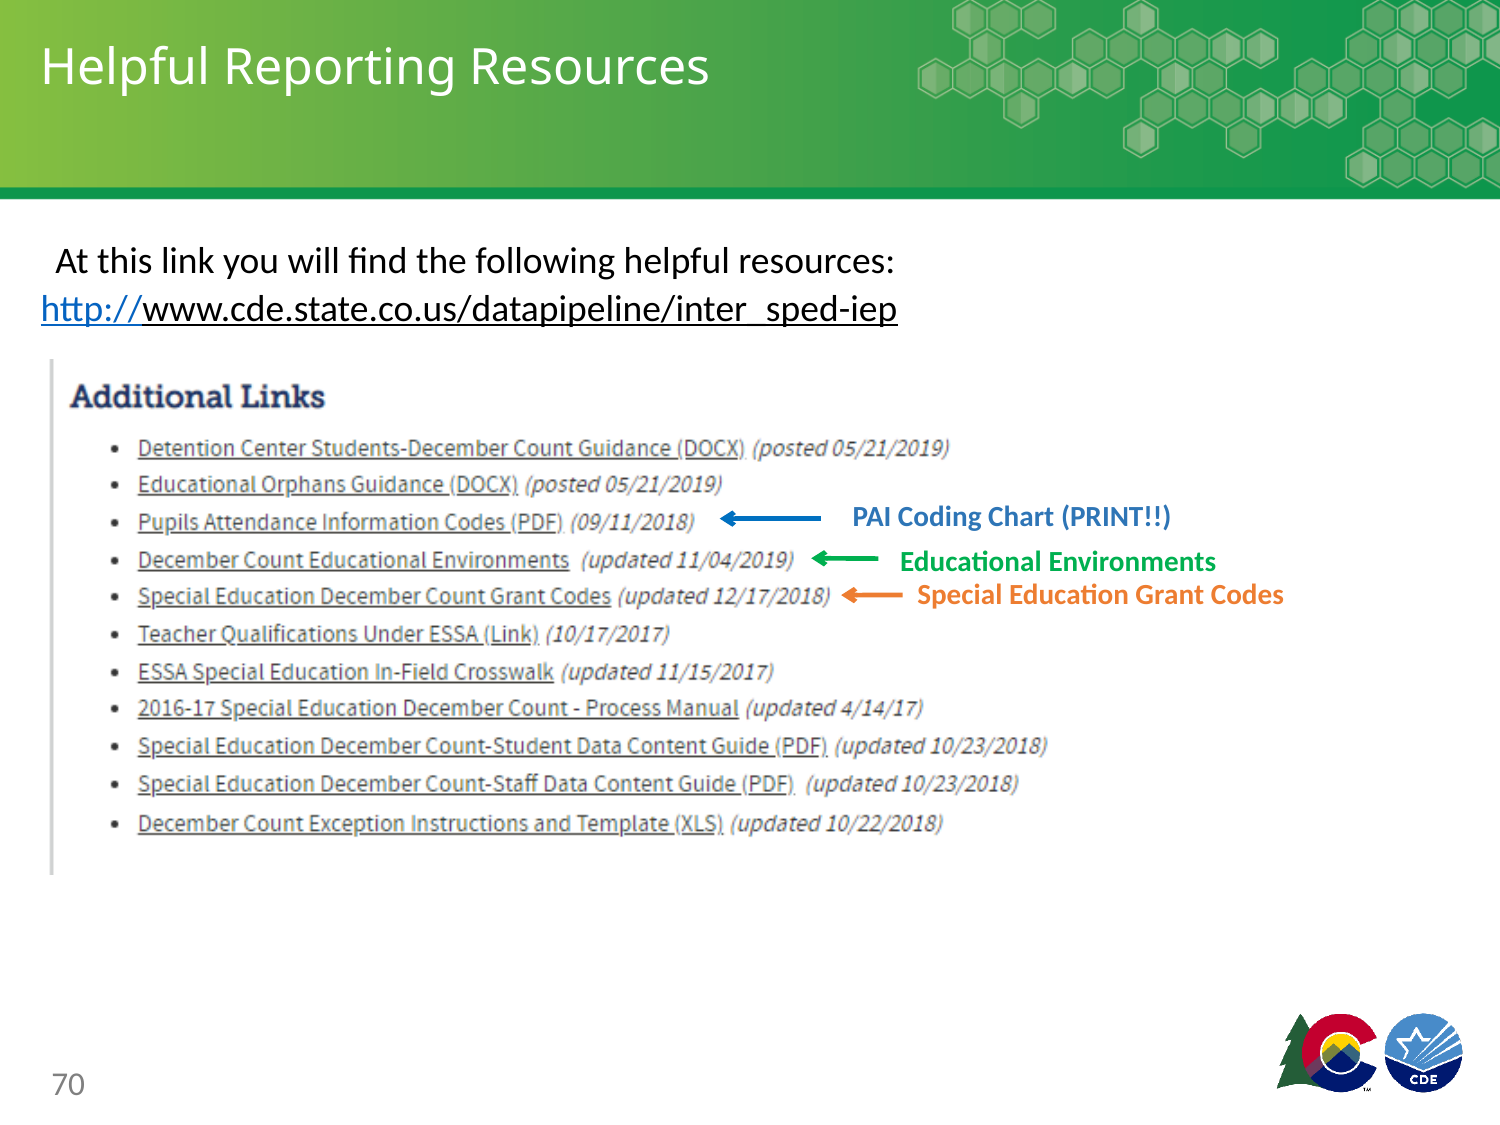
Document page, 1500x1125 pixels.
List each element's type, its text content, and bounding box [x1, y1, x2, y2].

picture [25, 359, 1391, 875]
picture [1275, 1012, 1463, 1093]
text_box At this link you will find the following helpful resources: [40, 228, 979, 289]
picture [0, 0, 1500, 200]
title Helpful Reporting Resources [40, 41, 1038, 166]
text_box http://www.cde.state.co.us/datapipeline/inter_sped-iep [25, 276, 1071, 337]
slide_number 70 [36, 1054, 375, 1115]
